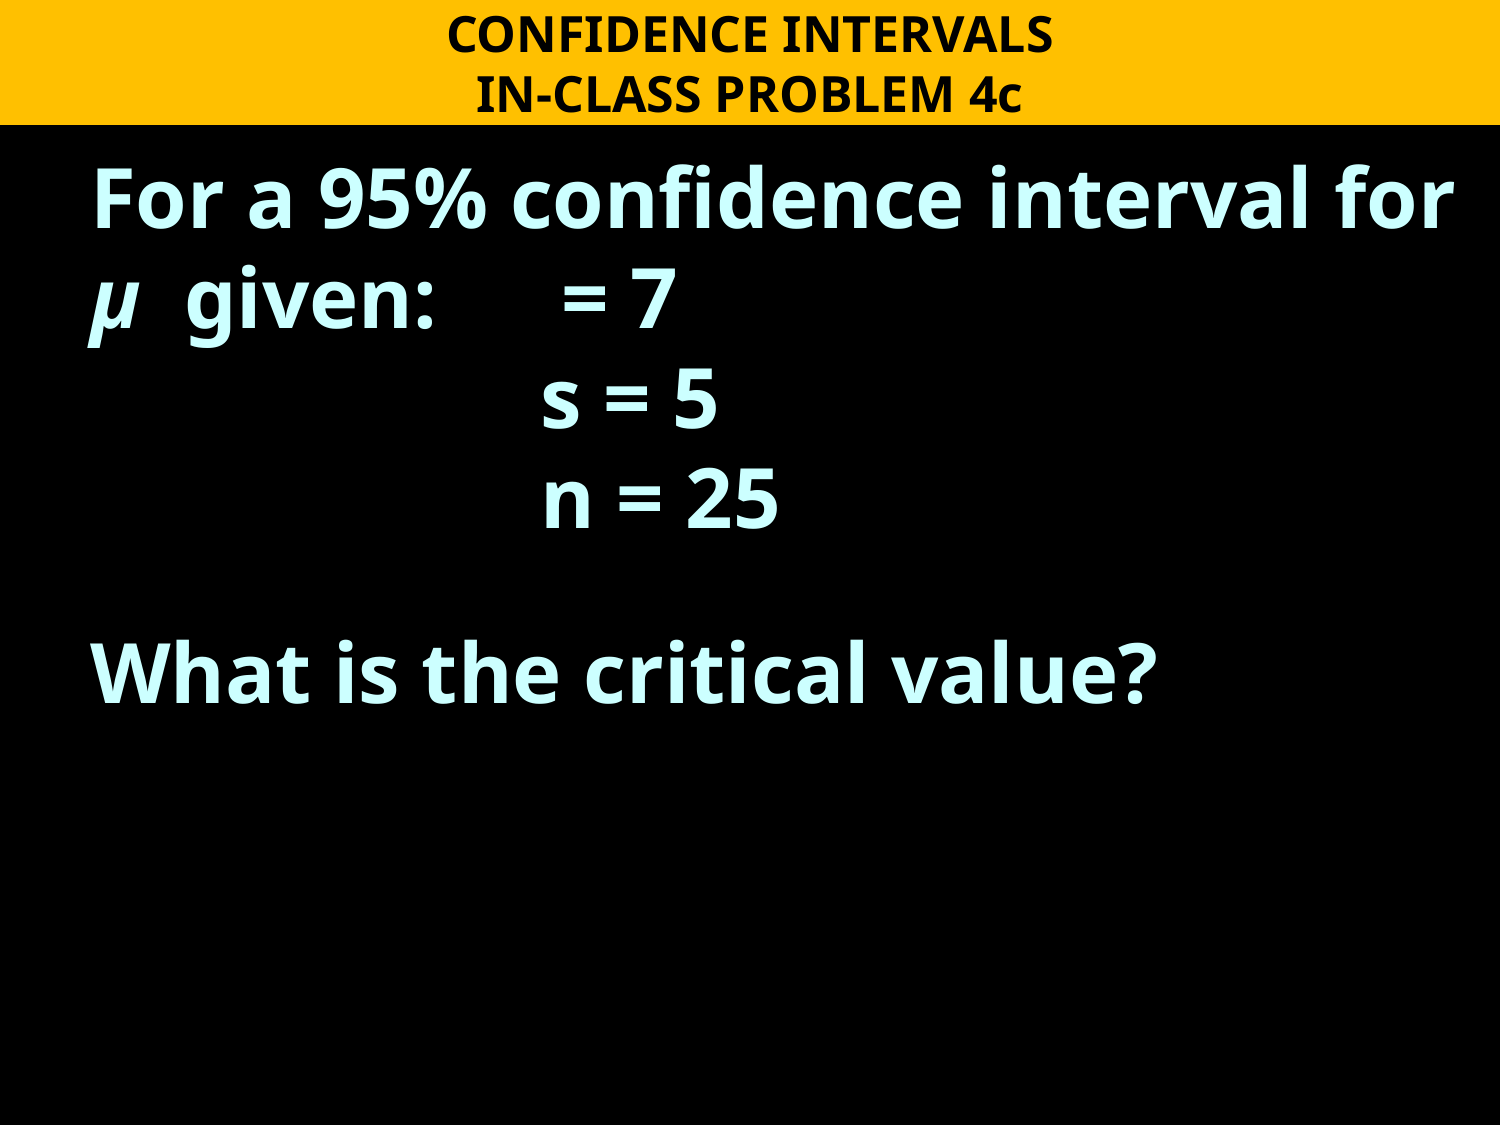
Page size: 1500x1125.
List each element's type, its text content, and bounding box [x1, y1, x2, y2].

text_box CONFIDENCE INTERVALS IN-CLASS PROBLEM 4c [0, 0, 1500, 125]
